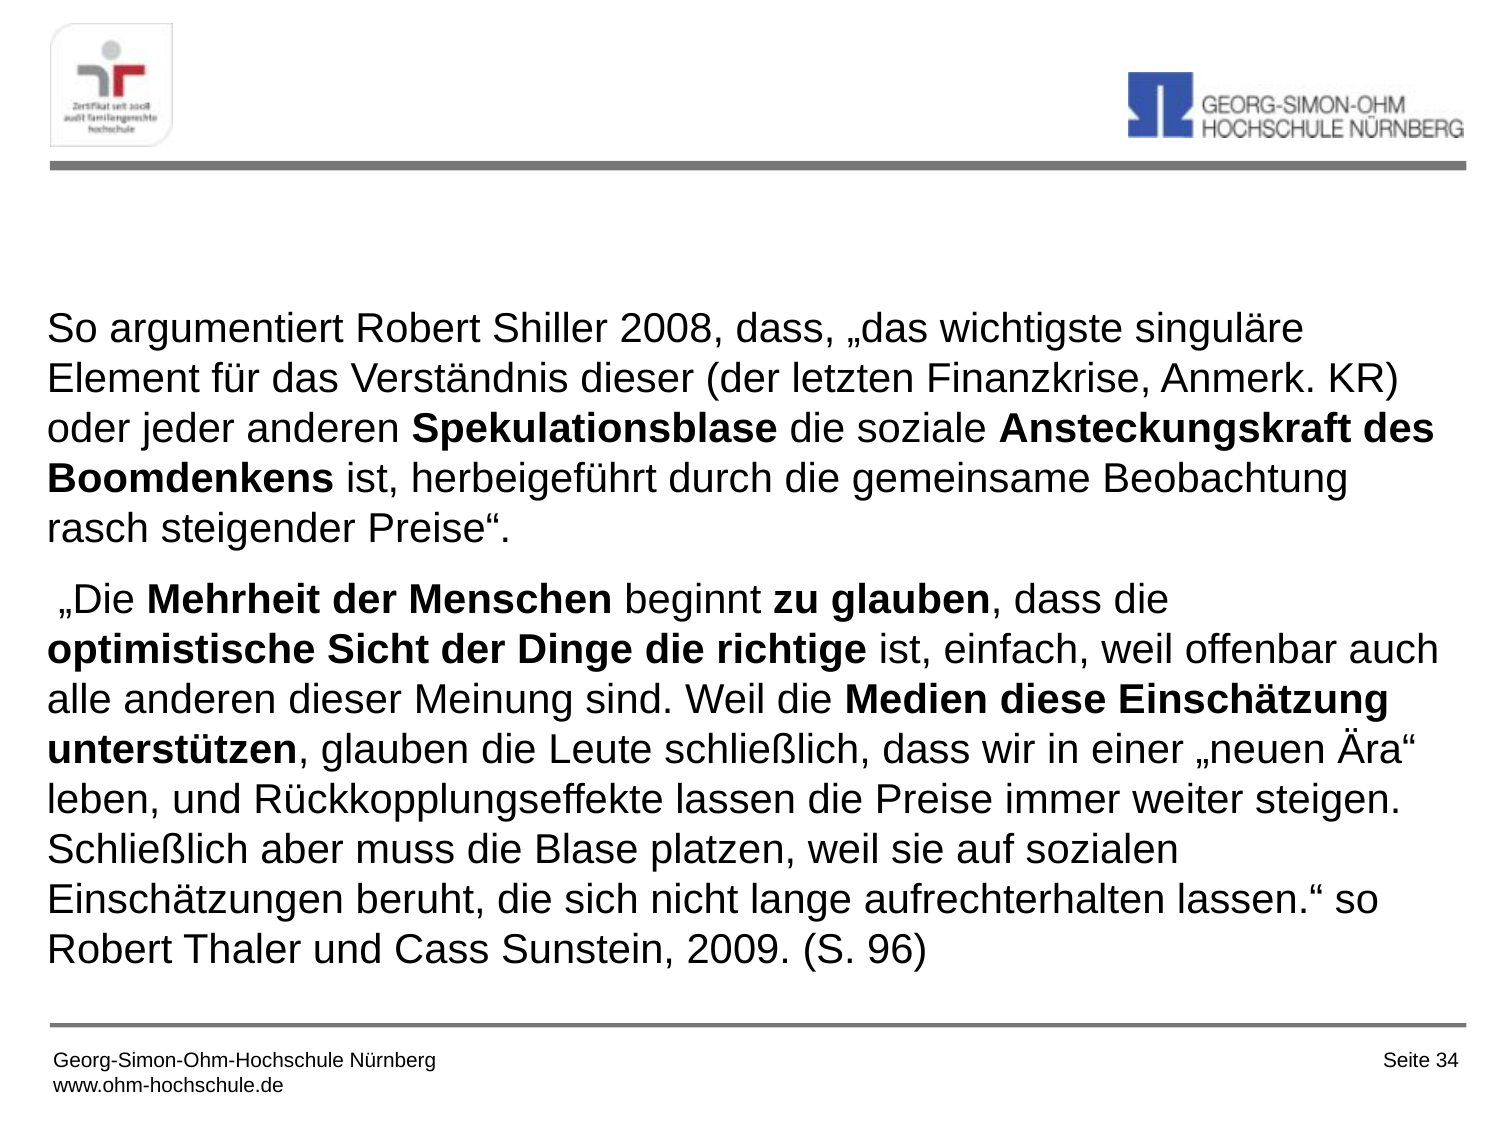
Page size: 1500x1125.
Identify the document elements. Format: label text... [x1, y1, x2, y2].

list So argumentiert Robert Shiller 2008, dass, „das wichtigste singuläre Element für das Verständnis dieser (der letzten Finanzkrise, Anmerk. KR) oder jeder anderen Spekulationsblase die soziale Ansteckungskraft des Boomdenkens ist, herbeigeführt durch die gemeinsame Beobachtung rasch steigender Preise“. „Die Mehrheit der Menschen beginnt zu glauben, dass die optimistische Sicht der Dinge die richtige ist, einfach, weil offenbar auch alle anderen dieser Meinung sind. Weil die Medien diese Einschätzung unterstützen, glauben die Leute schließlich, dass wir in einer „neuen Ära“ leben, und Rückkopplungseffekte lassen die Preise immer weiter steigen. Schließlich aber muss die Blase platzen, weil sie auf sozialen Einschätzungen beruht, die sich nicht lange aufrechterhalten lassen.“ so Robert Thaler und Cass Sunstein, 2009. (S. 96) [46, 292, 1457, 1002]
footer Georg-Simon-Ohm-Hochschule Nürnberg www.ohm-hochschule.de [52, 1046, 1231, 1107]
picture [50, 23, 173, 147]
picture [1128, 72, 1464, 138]
slide_number Seite 34 [1340, 1046, 1460, 1077]
